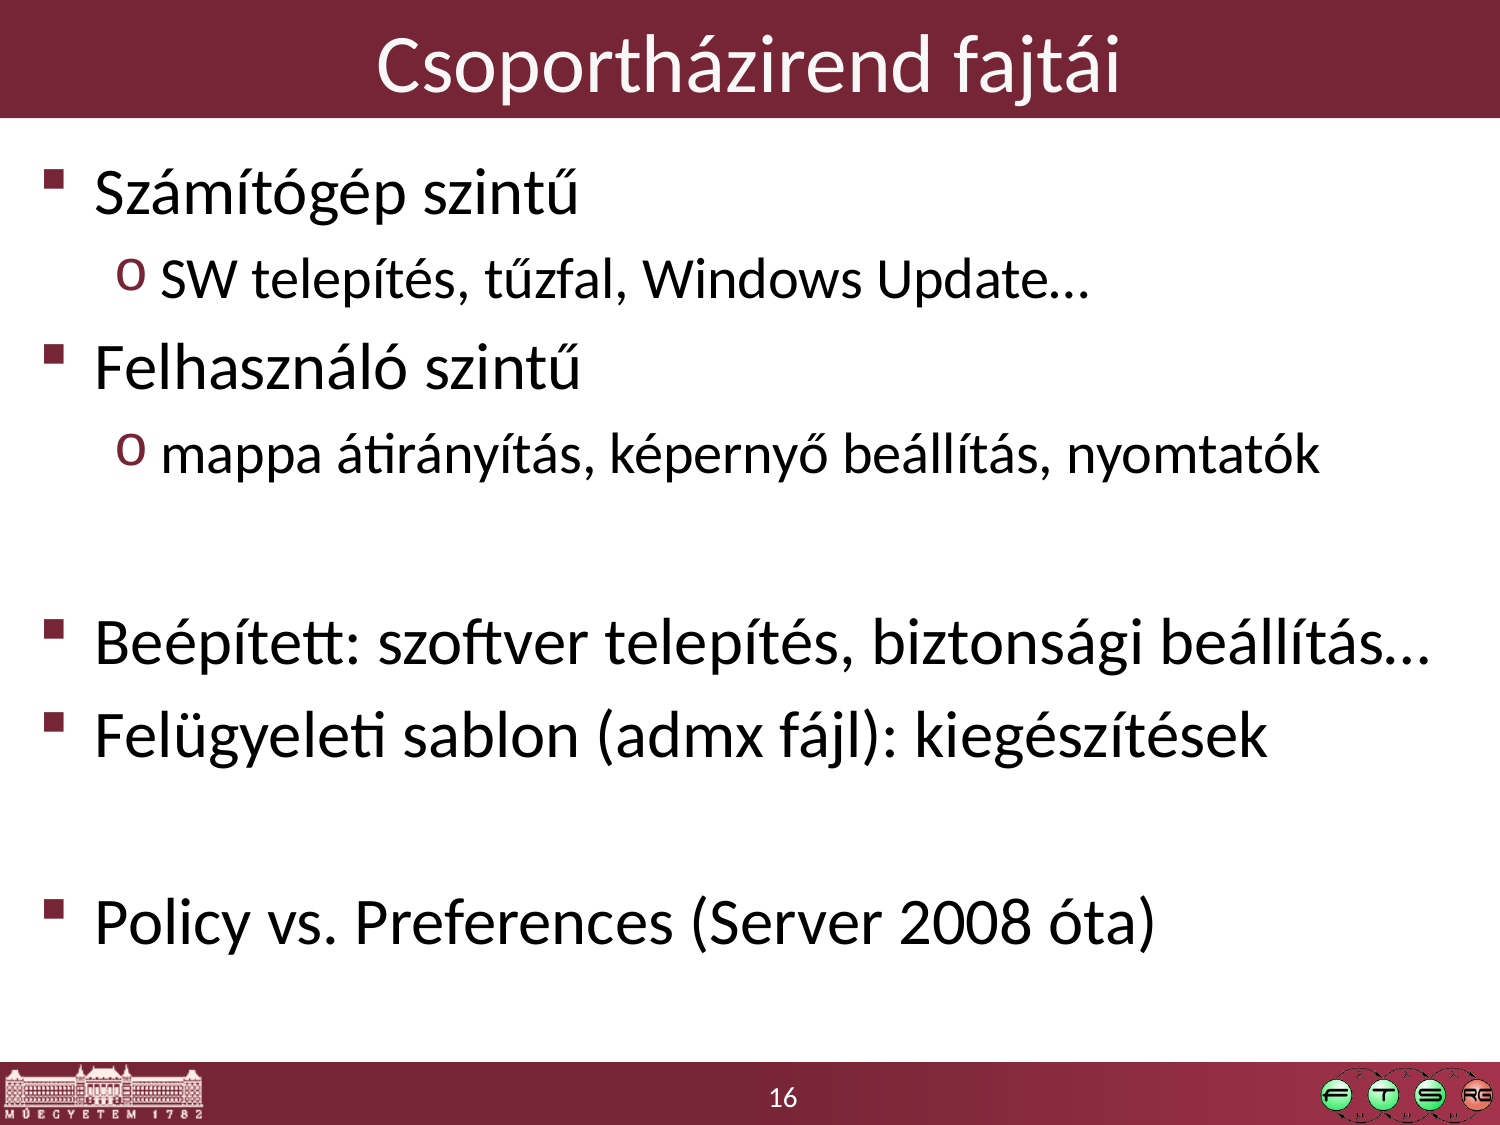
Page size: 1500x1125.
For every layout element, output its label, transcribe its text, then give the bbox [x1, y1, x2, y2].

picture [1318, 1065, 1494, 1125]
title Csoportházirend fajtái [0, 0, 1500, 119]
picture [0, 1063, 209, 1123]
list Számítógép szintű SW telepítés, tűzfal, Windows Update… Felhasználó szintű mappa átirányítás, képernyő beállítás, nyomtatók Beépített: szoftver telepítés, biztonsági beállítás… Felügyeleti sablon (admx fájl): kiegészítések Policy vs. Preferences (Server 2008 óta) [23, 140, 1477, 1048]
